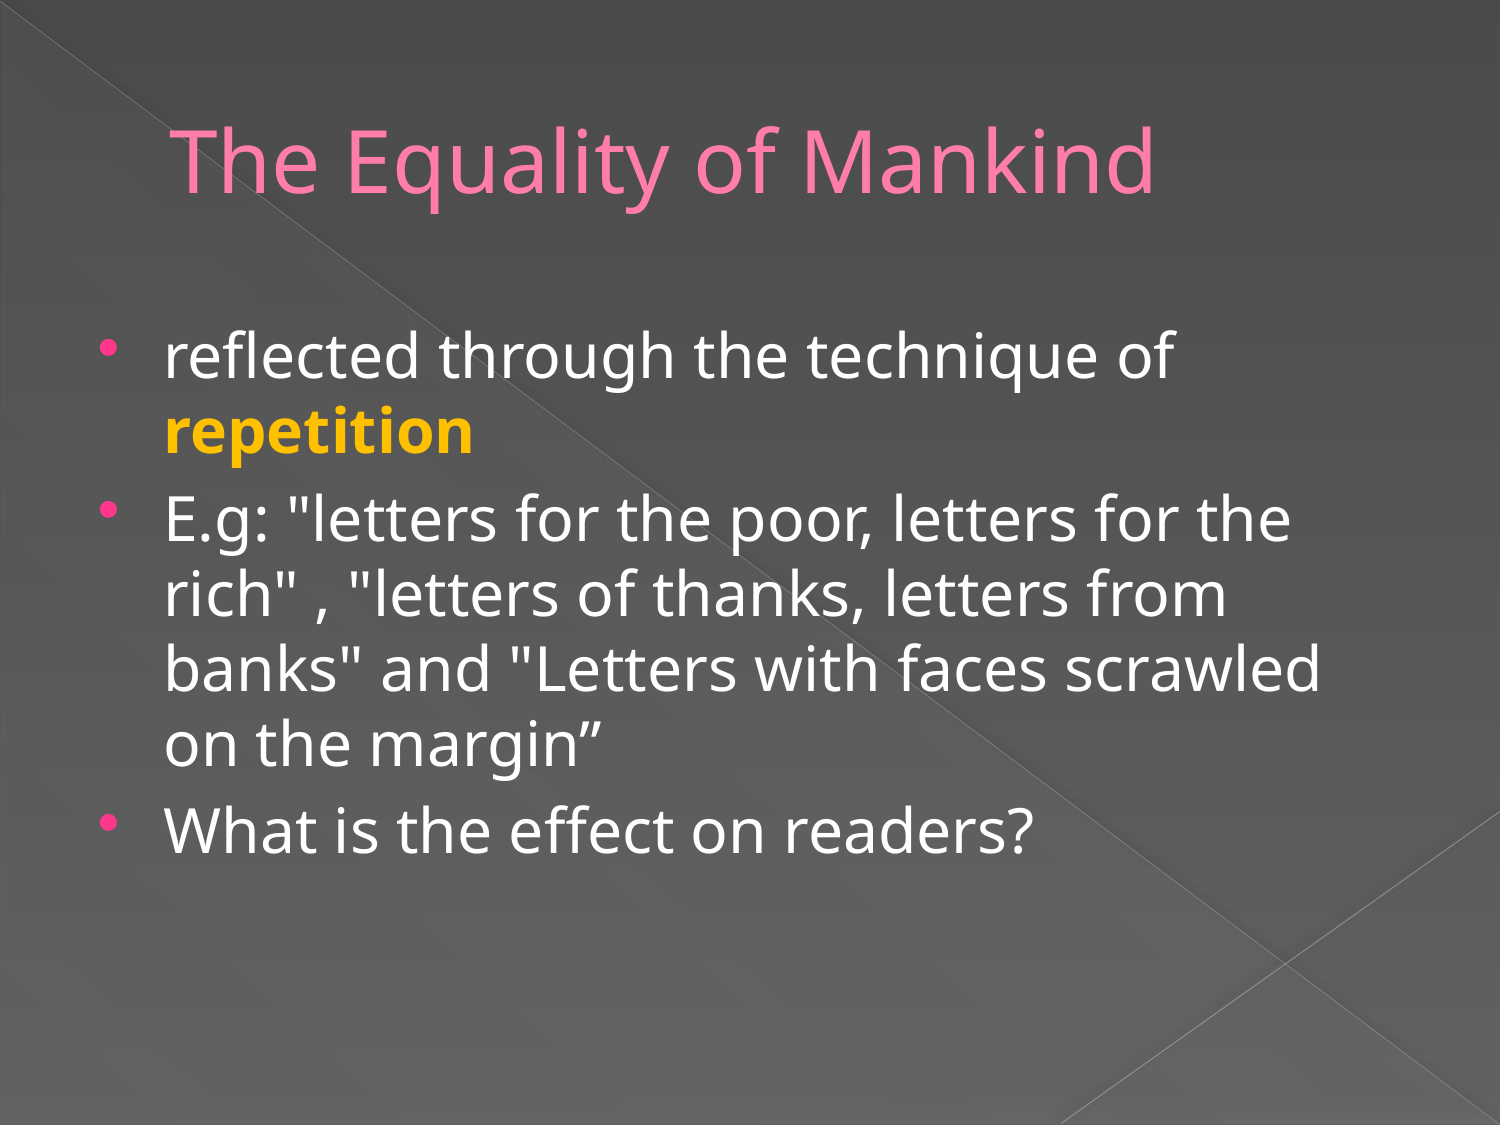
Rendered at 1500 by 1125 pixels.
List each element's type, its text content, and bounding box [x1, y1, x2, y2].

list reflected through the technique of repetition E.g: "letters for the poor, letters for the rich" , "letters of thanks, letters from banks" and "Letters with faces scrawled on the margin” What is the effect on readers? [75, 308, 1425, 1059]
title The Equality of Mankind [75, 43, 1425, 274]
